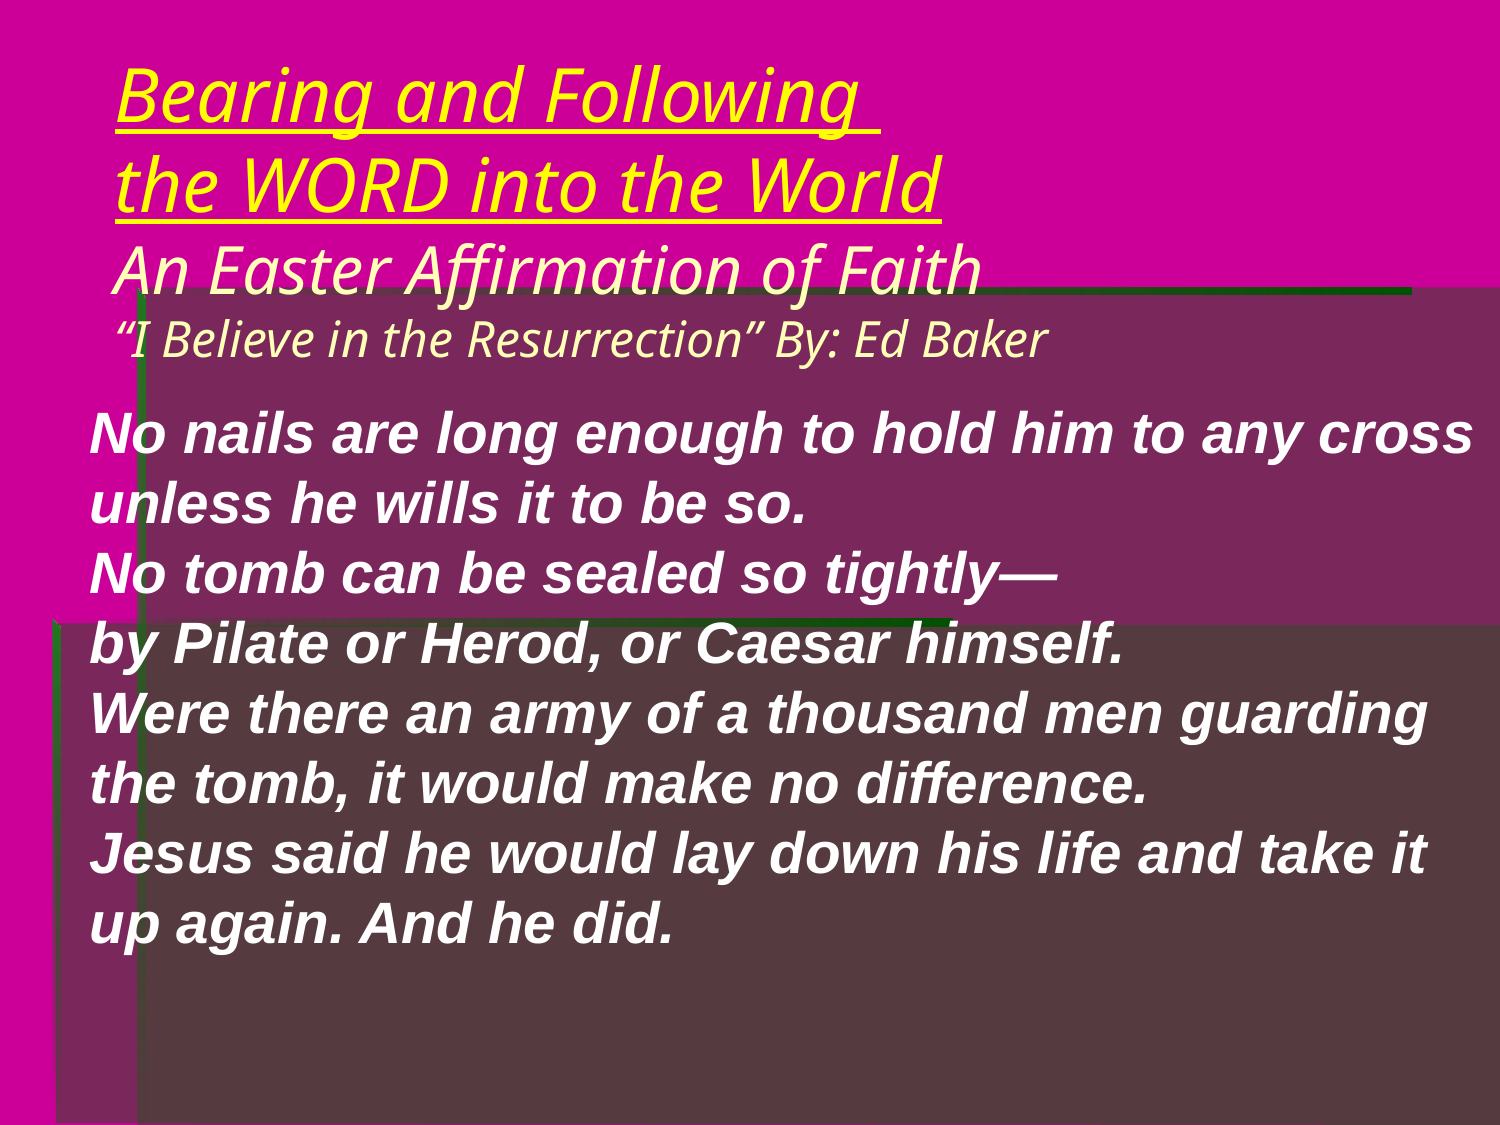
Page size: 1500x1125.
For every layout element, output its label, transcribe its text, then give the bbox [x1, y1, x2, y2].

text_box No nails are long enough to hold him to any cross unless he wills it to be so. No tomb can be sealed so tightly— by Pilate or Herod, or Caesar himself. Were there an army of a thousand men guarding the tomb, it would make no difference. Jesus said he would lay down his life and take it up again. And he did. [74, 387, 1500, 963]
subtitle [187, 276, 1238, 325]
text_box Bearing and Following the WORD into the World An Easter Affirmation of Faith “I Believe in the Resurrection” By: Ed Baker [99, 40, 1500, 276]
